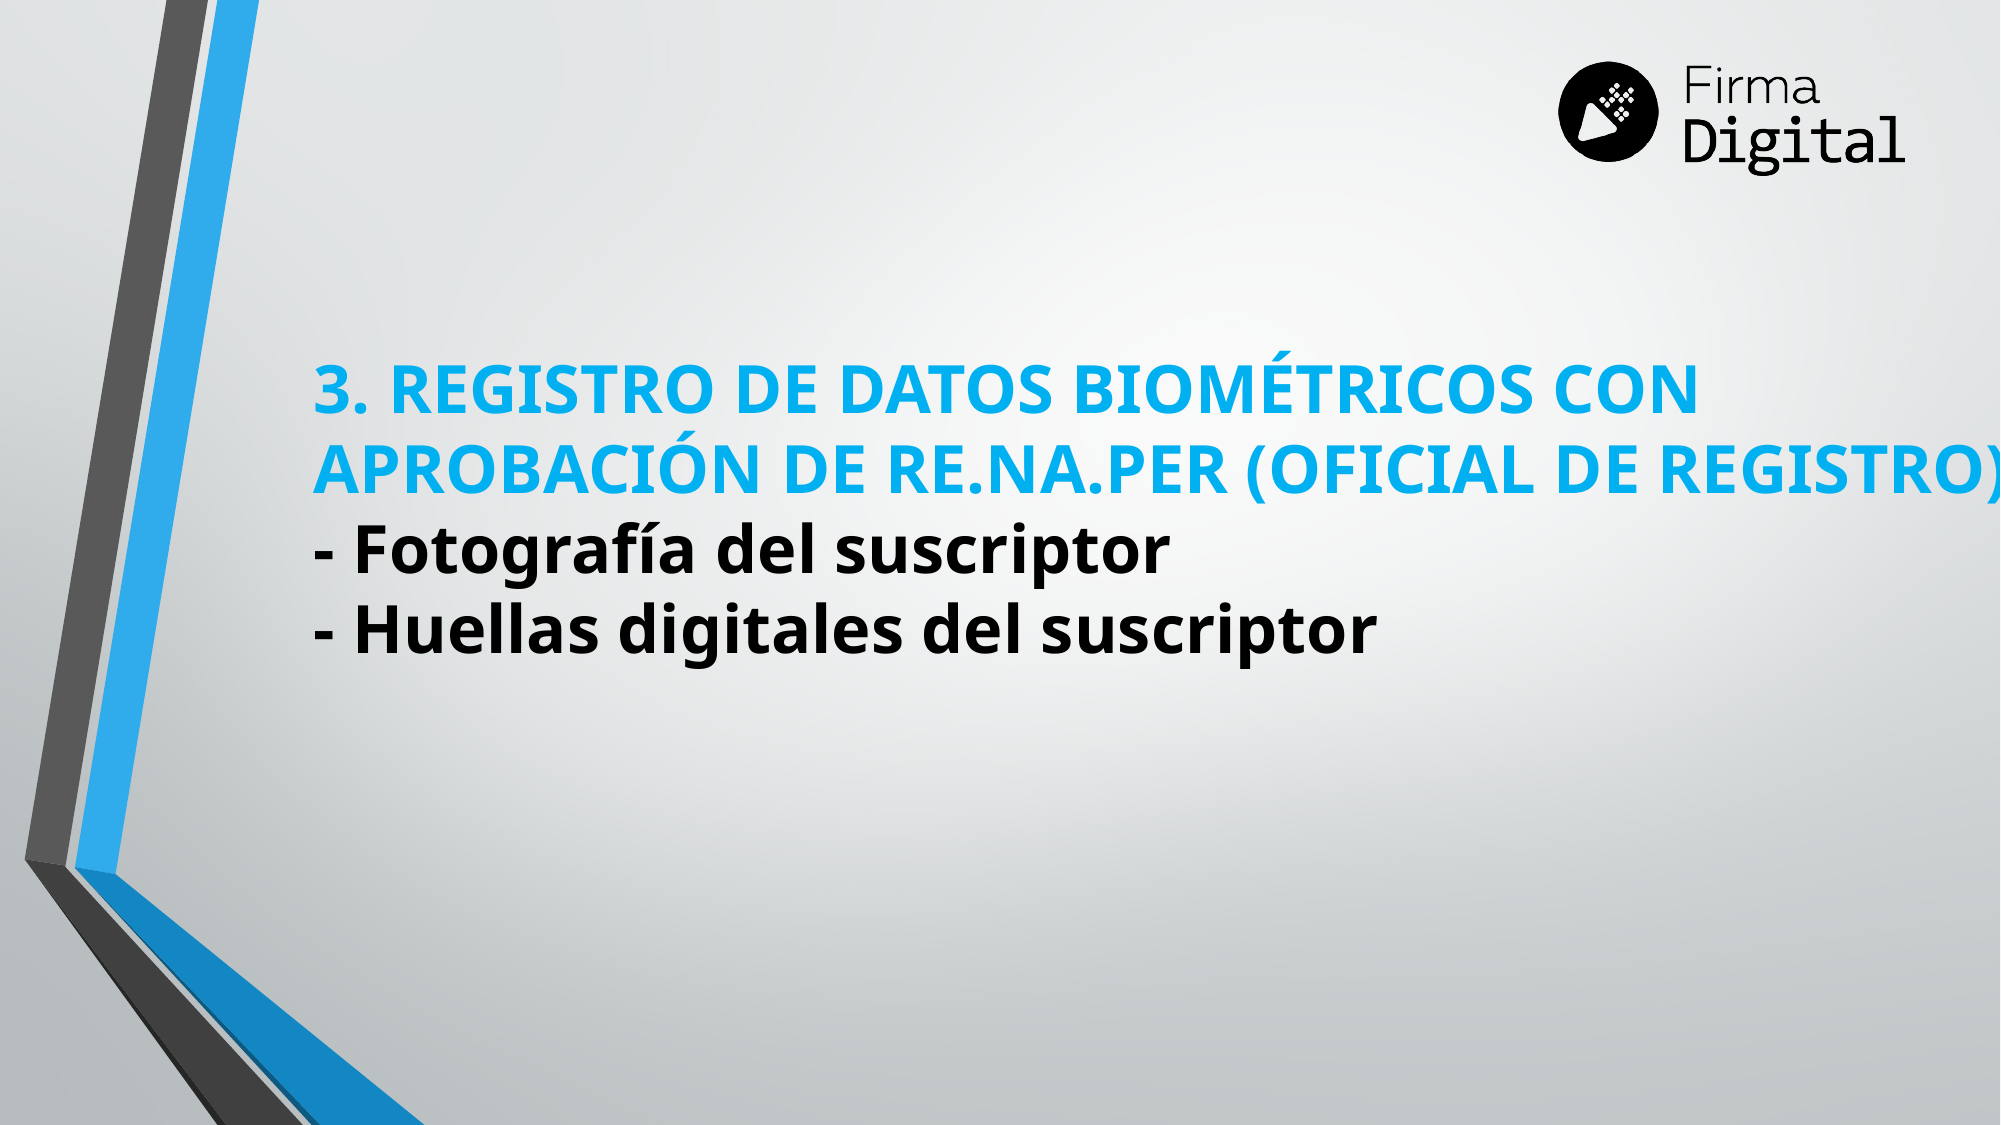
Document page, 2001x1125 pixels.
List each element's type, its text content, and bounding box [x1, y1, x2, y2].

picture [1558, 61, 1905, 177]
text_box 3. REGISTRO DE DATOS BIOMÉTRICOS CON APROBACIÓN DE RE.NA.PER (OFICIAL DE REGISTRO): - Fotografía del suscriptor - Huellas digitales del suscriptor [298, 339, 2000, 675]
